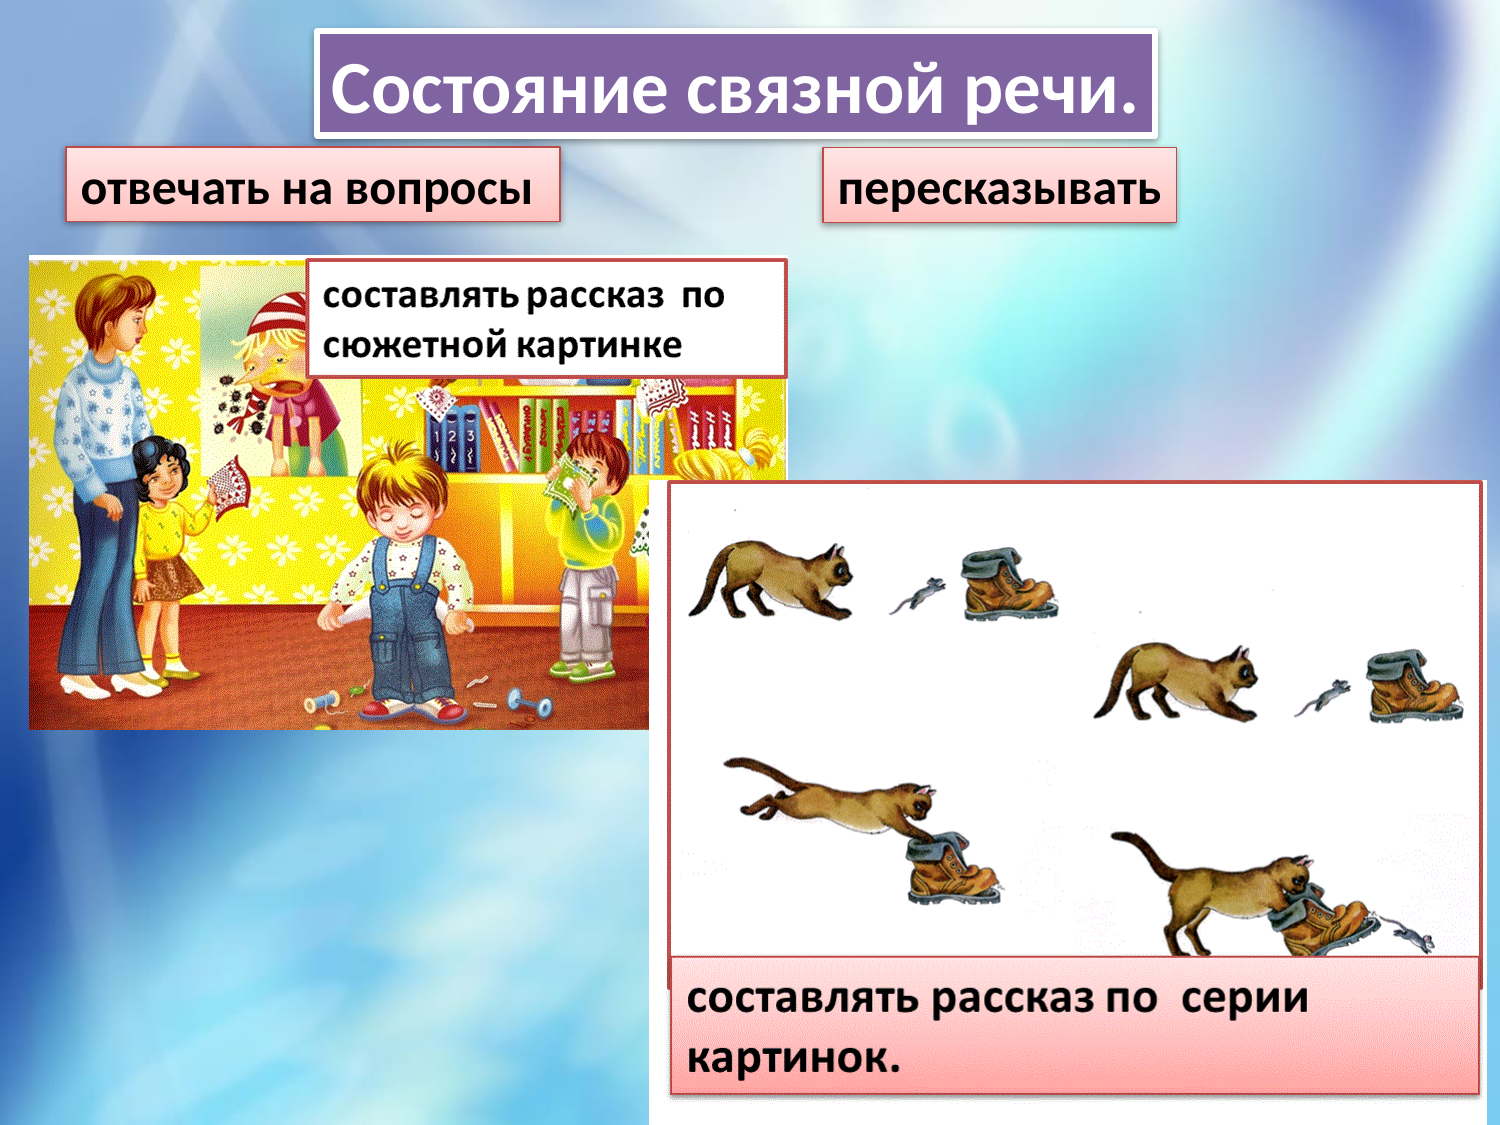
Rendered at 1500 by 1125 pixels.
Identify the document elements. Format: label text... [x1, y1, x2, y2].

text_box пересказывать [822, 147, 1177, 223]
text_box отвечать на вопросы [65, 146, 561, 222]
picture [0, 0, 1500, 1125]
text_box Состояние связной речи. [314, 28, 1158, 139]
